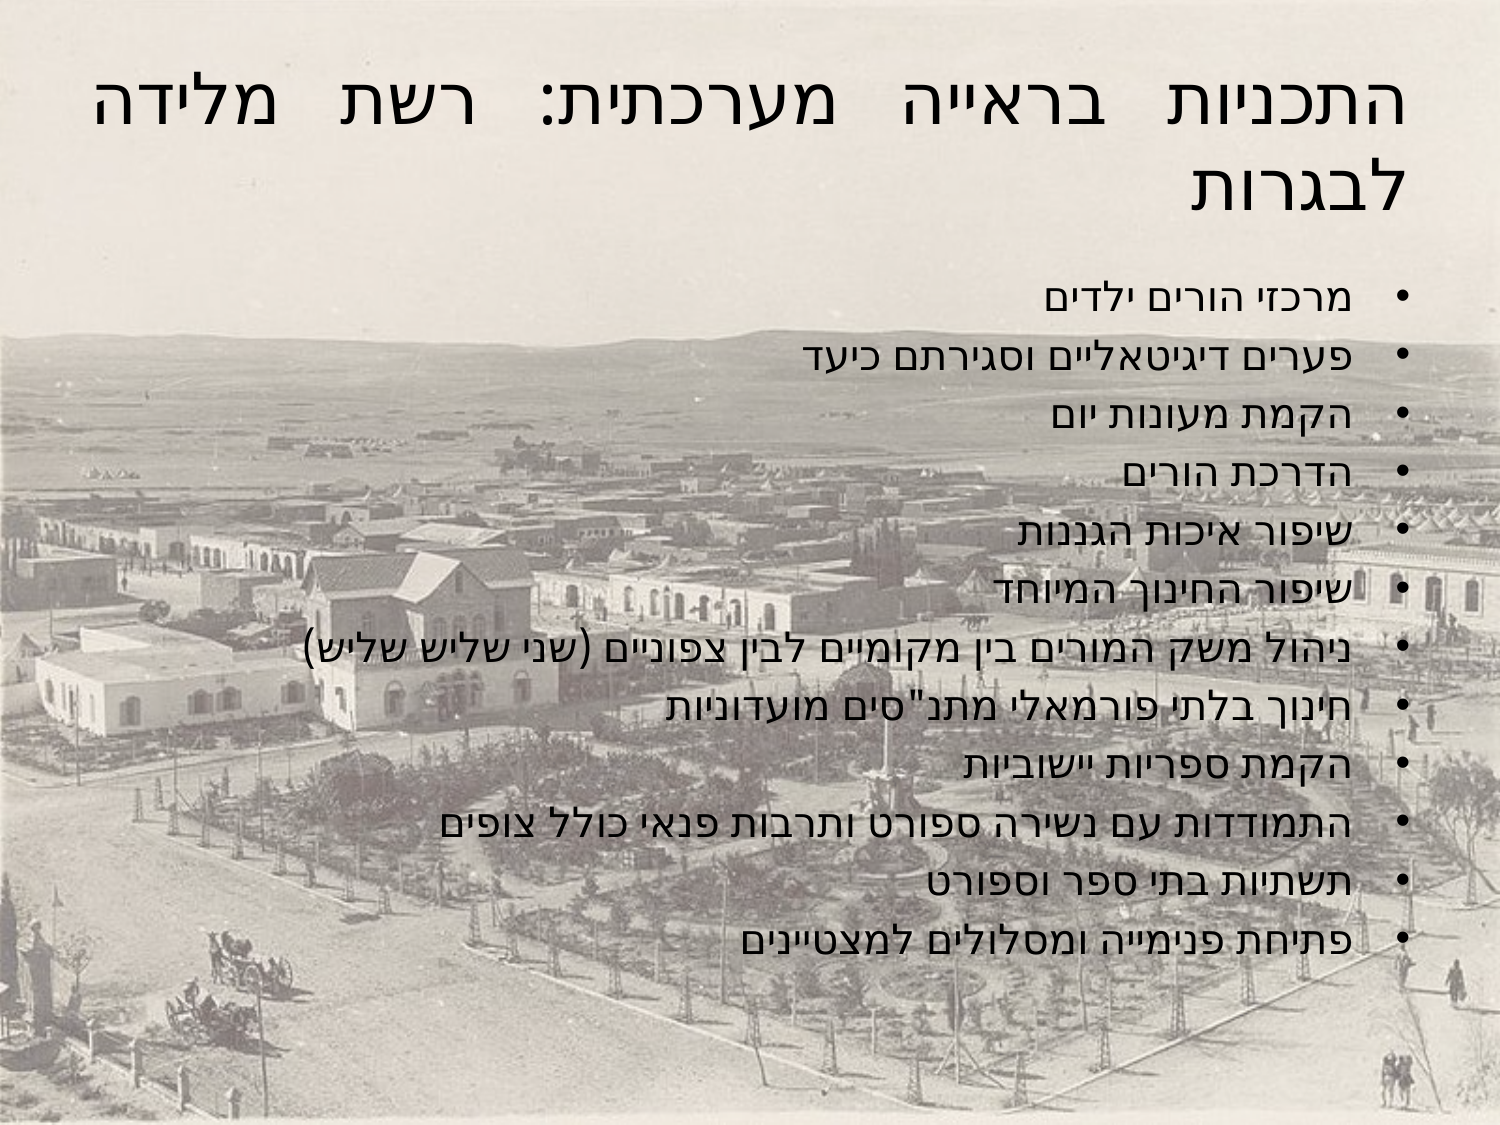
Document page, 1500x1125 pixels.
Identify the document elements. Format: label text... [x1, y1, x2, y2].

list מרכזי הורים ילדים פערים דיגיטאליים וסגירתם כיעד הקמת מעונות יום הדרכת הורים שיפור איכות הגננות שיפור החינוך המיוחד ניהול משק המורים בין מקומיים לבין צפוניים (שני שליש שליש) חינוך בלתי פורמאלי מתנ"סים מועדוניות הקמת ספריות יישוביות התמודדות עם נשירה ספורט ותרבות פנאי כולל צופים תשתיות בתי ספר וספורט פתיחת פנימייה ומסלולים למצטיינים [75, 262, 1425, 1005]
title התכניות בראייה מערכתית: רשת מלידה לבגרות [75, 45, 1425, 233]
